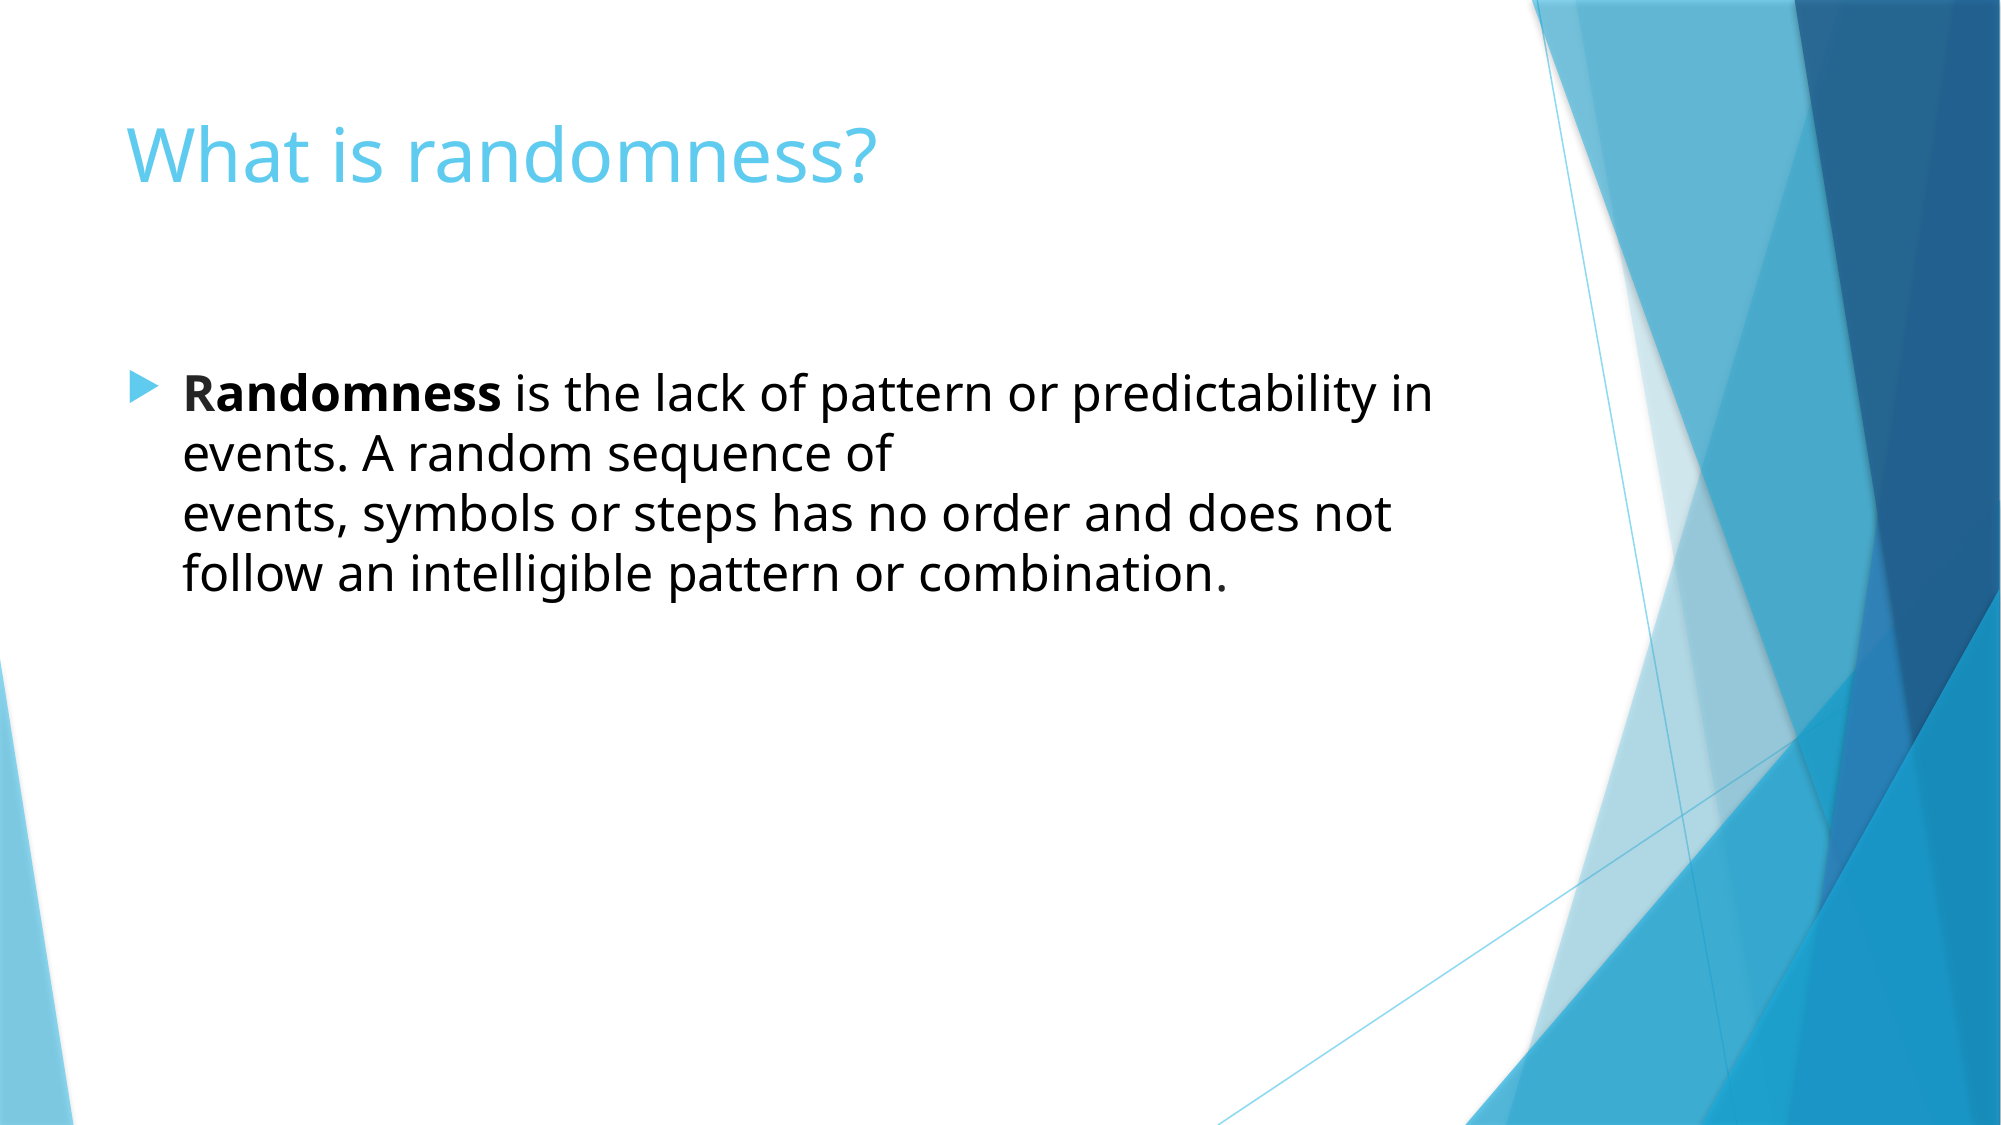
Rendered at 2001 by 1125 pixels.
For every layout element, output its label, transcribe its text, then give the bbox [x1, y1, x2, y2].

title What is randomness? [111, 99, 1522, 317]
list Randomness is the lack of pattern or predictability in events. A random sequence of events, symbols or steps has no order and does not follow an intelligible pattern or combination. [111, 354, 1522, 992]
